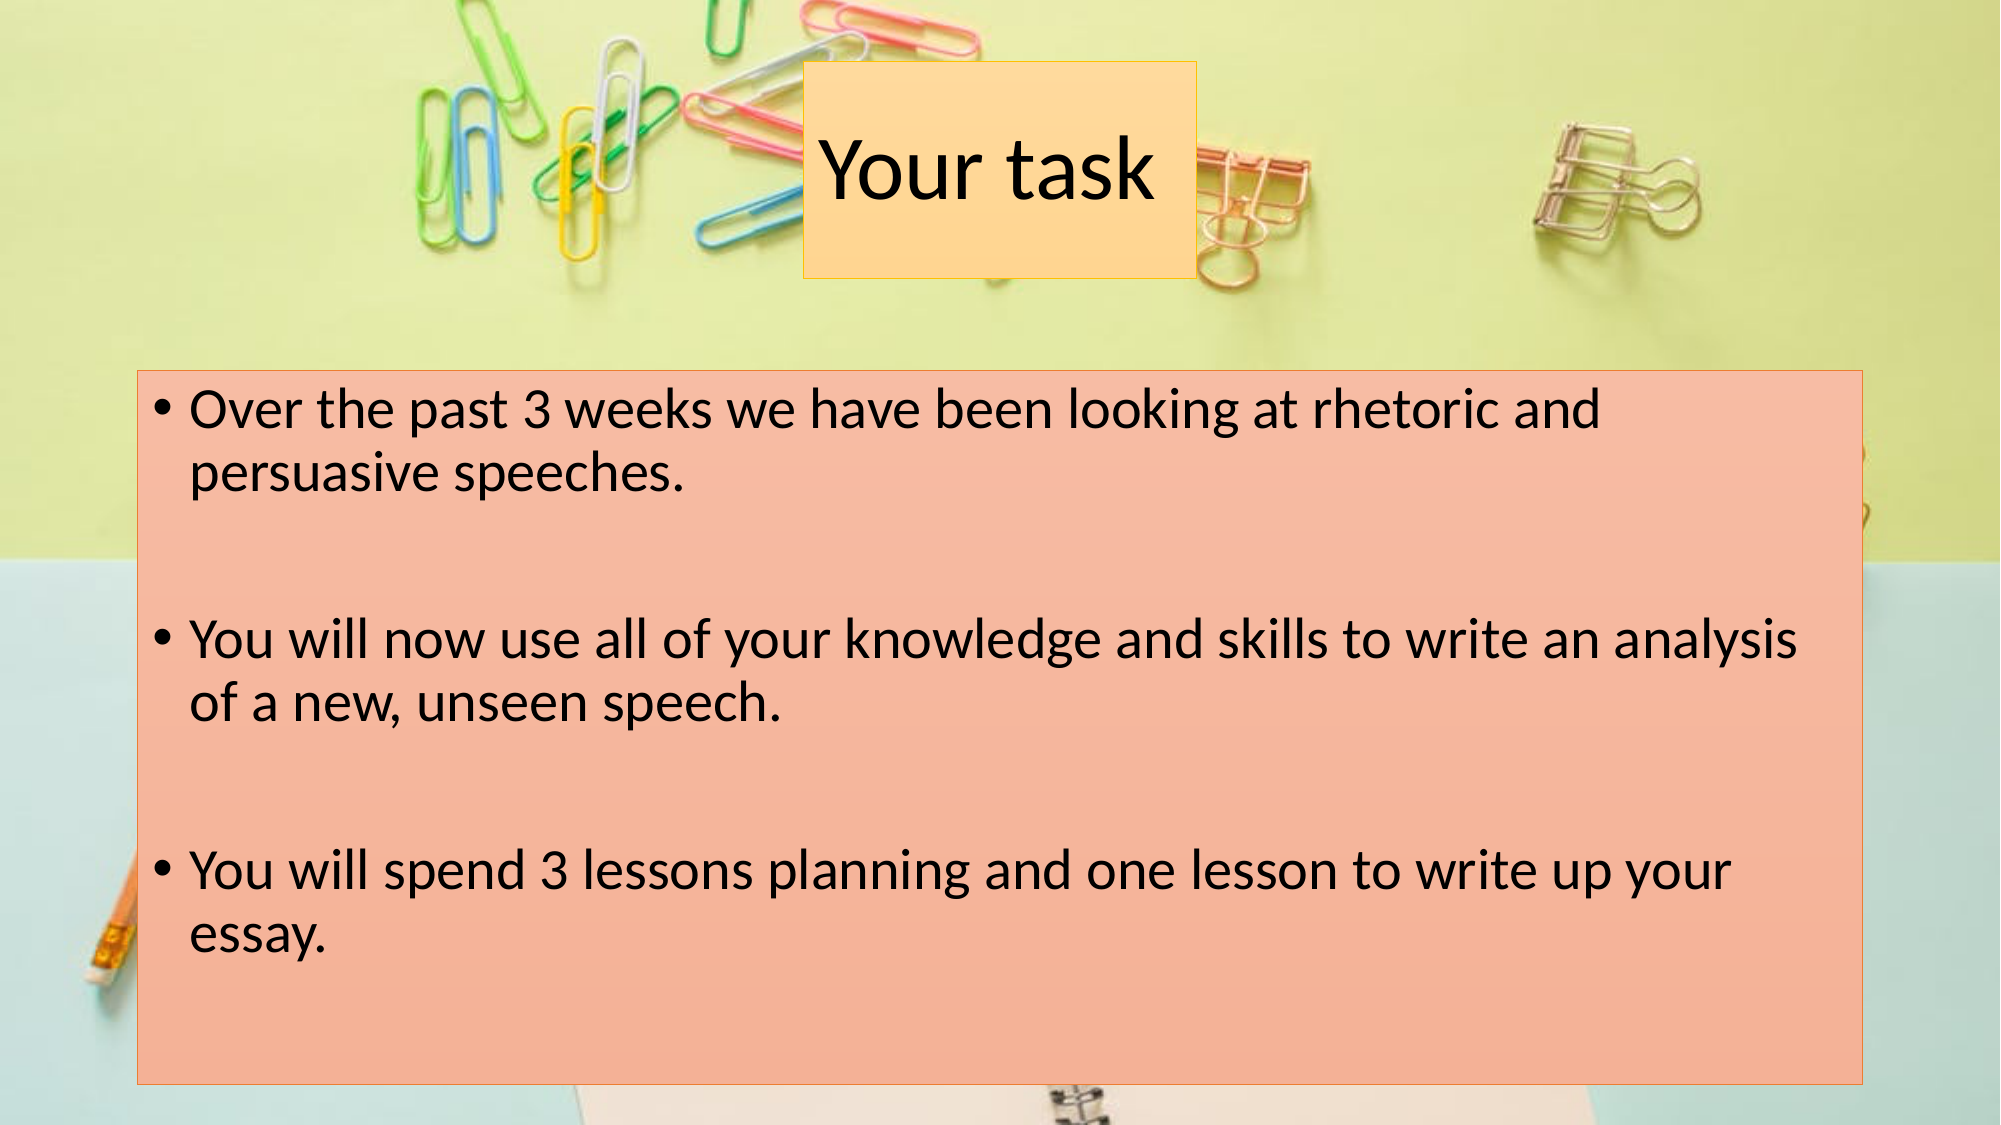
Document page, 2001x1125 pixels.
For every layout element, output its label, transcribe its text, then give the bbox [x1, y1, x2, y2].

list Over the past 3 weeks we have been looking at rhetoric and persuasive speeches. You will now use all of your knowledge and skills to write an analysis of a new, unseen speech. You will spend 3 lessons planning and one lesson to write up your essay. [137, 370, 1863, 1085]
title Your task [803, 61, 1197, 279]
picture [0, 0, 2000, 1125]
